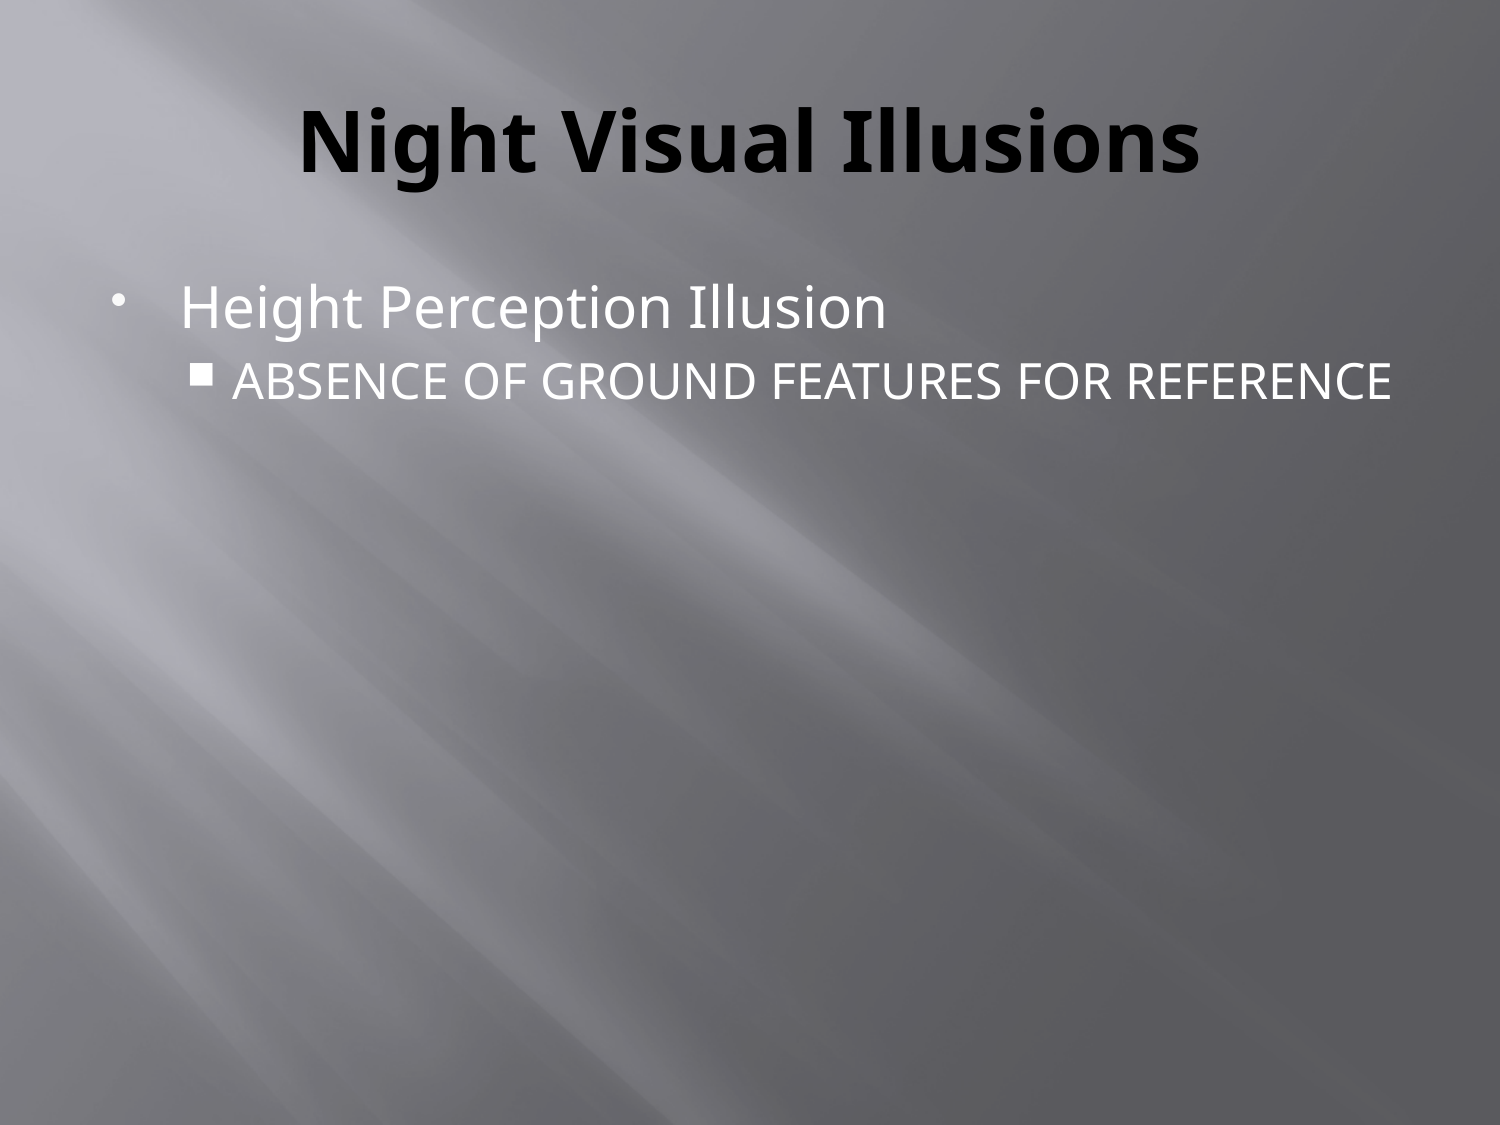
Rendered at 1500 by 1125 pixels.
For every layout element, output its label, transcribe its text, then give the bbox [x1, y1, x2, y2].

title Night Visual Illusions [75, 45, 1425, 233]
list Height Perception Illusion ABSENCE OF GROUND FEATURES FOR REFERENCE [75, 262, 1425, 1035]
